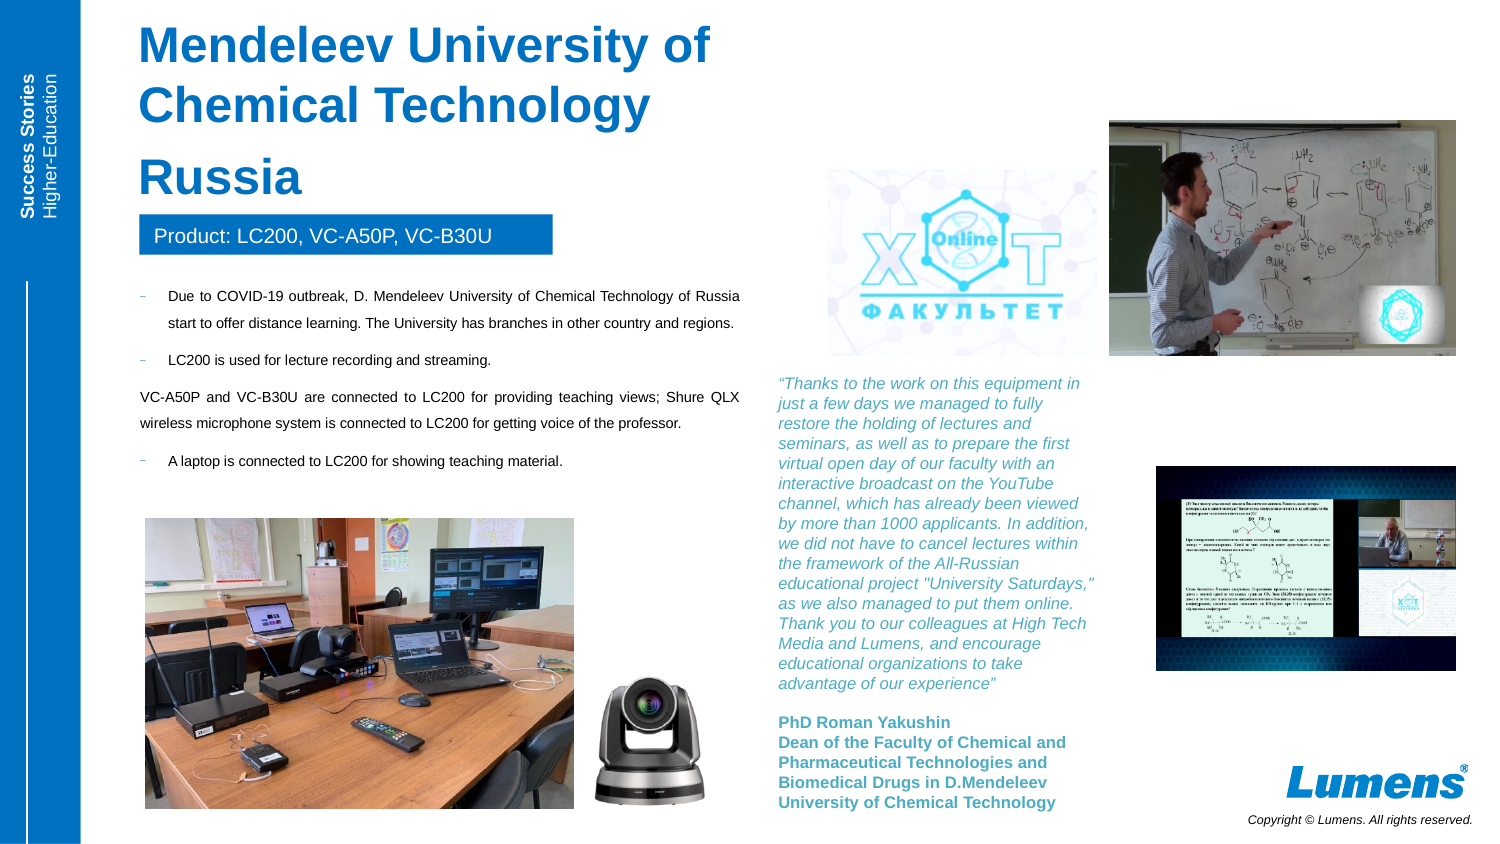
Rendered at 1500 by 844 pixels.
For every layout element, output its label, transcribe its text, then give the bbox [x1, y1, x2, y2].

text_box [0, 0, 83, 844]
picture [827, 170, 1098, 356]
text_box “Thanks to the work on this equipment in just a few days we managed to fully restore the holding of lectures and seminars, as well as to prepare the first virtual open day of our faculty with an interactive broadcast on the YouTube channel, which has already been viewed by more than 1000 applicants. In addition, we did not have to cancel lectures within the framework of the All-Russian educational project "University Saturdays," as we also managed to put them online. Thank you to our colleagues at High Tech Media and Lumens, and encourage educational organizations to take advantage of our experience” PhD Roman Yakushin Dean of the Faculty of Chemical and Pharmaceutical Technologies and Biomedical Drugs in D.Mendeleev University of Chemical Technology [765, 366, 1110, 819]
picture [585, 672, 713, 810]
text_box Mendeleev University of Chemical Technology Russia [123, 4, 820, 213]
picture [144, 518, 574, 810]
text_box Success Stories Higher-Education [7, 59, 68, 319]
picture [1155, 466, 1457, 671]
text_box Due to COVID-19 outbreak, D. Mendeleev University of Chemical Technology of Russia start to offer distance learning. The University has branches in other country and regions. LC200 is used for lecture recording and streaming. VC-A50P and VC-B30U are connected to LC200 for providing teaching views; Shure QLX wireless microphone system is connected to LC200 for getting voice of the professor. A laptop is connected to LC200 for showing teaching material. [130, 273, 750, 460]
text_box Product: LC200, VC-A50P, VC-B30U [139, 215, 631, 256]
picture [1109, 119, 1456, 356]
